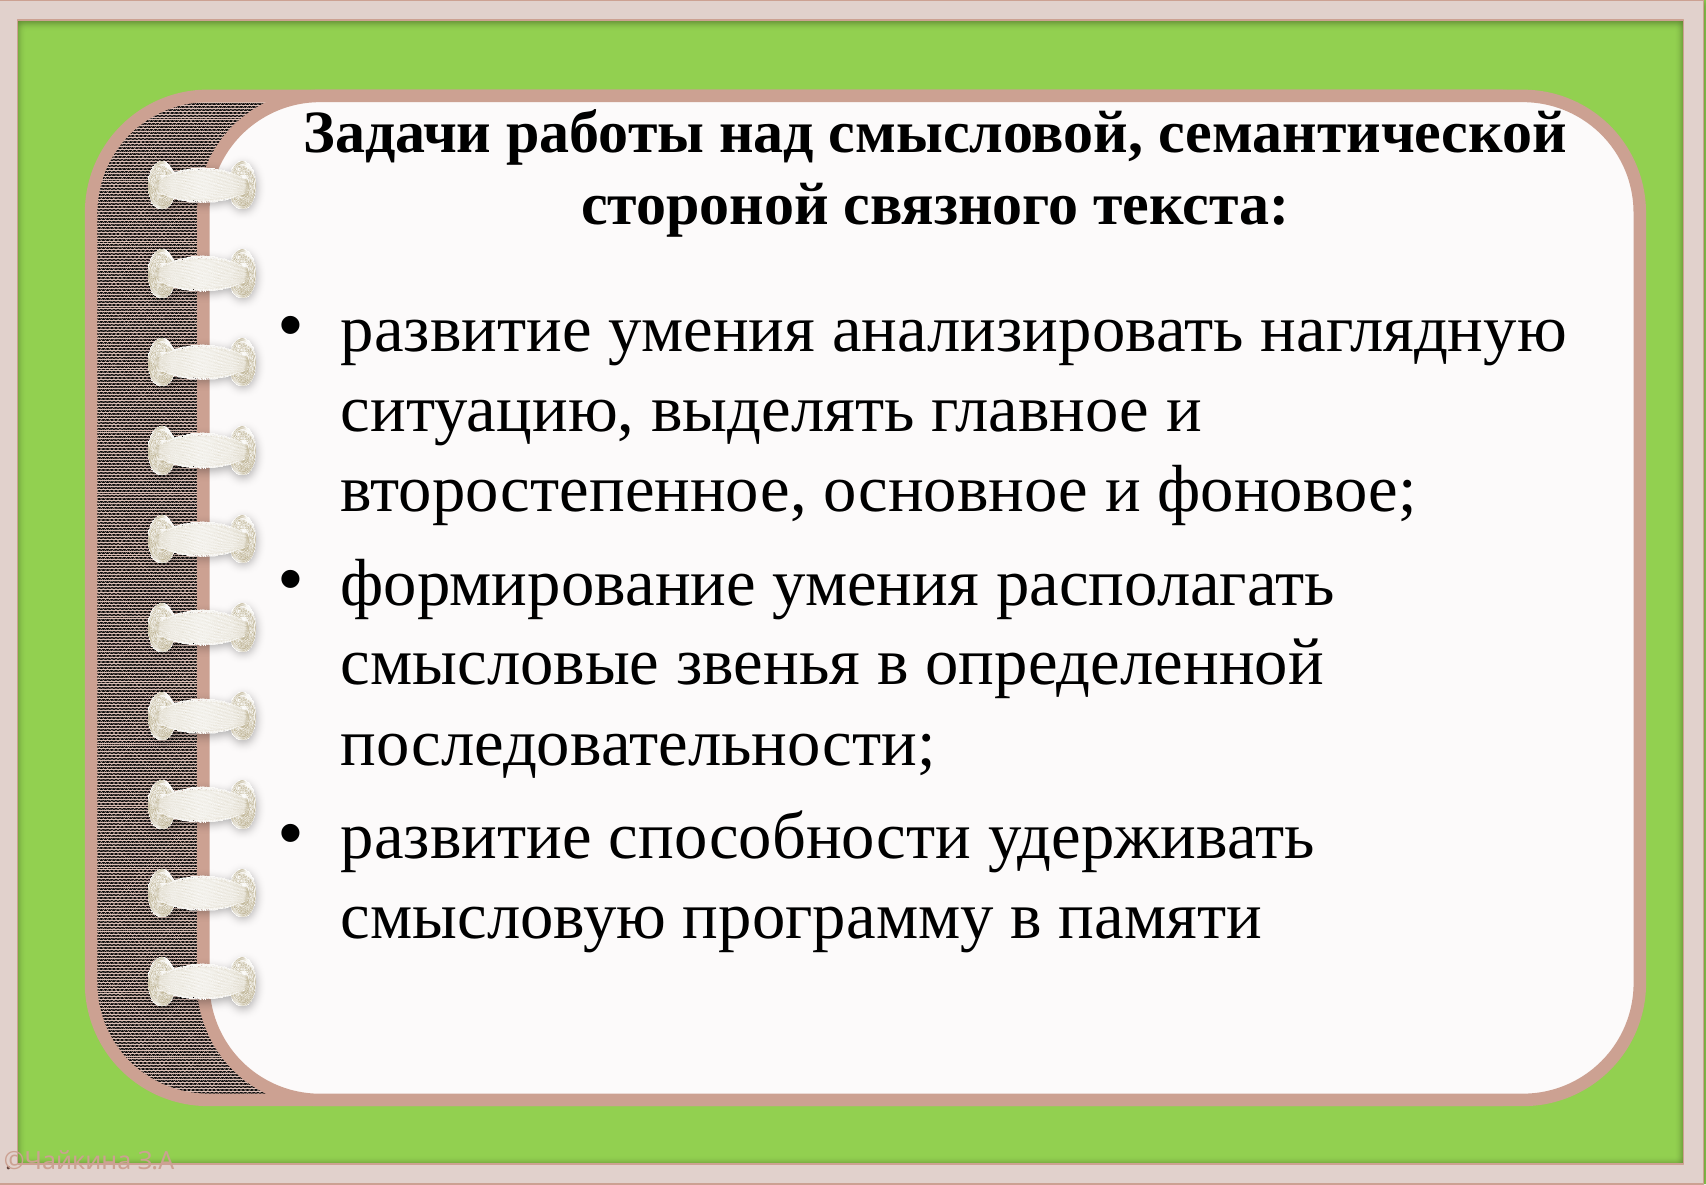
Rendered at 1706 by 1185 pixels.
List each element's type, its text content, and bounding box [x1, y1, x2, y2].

title Задачи работы над смысловой, семантической стороной связного текста: [250, 84, 1621, 245]
list развитие умения анализировать наглядную ситуацию, выделять главное и второстепенное, основное и фоновое; формирование умения располагать смысловые звенья в определенной последовательности; развитие способности удерживать смысловую программу в памяти [262, 276, 1633, 1058]
